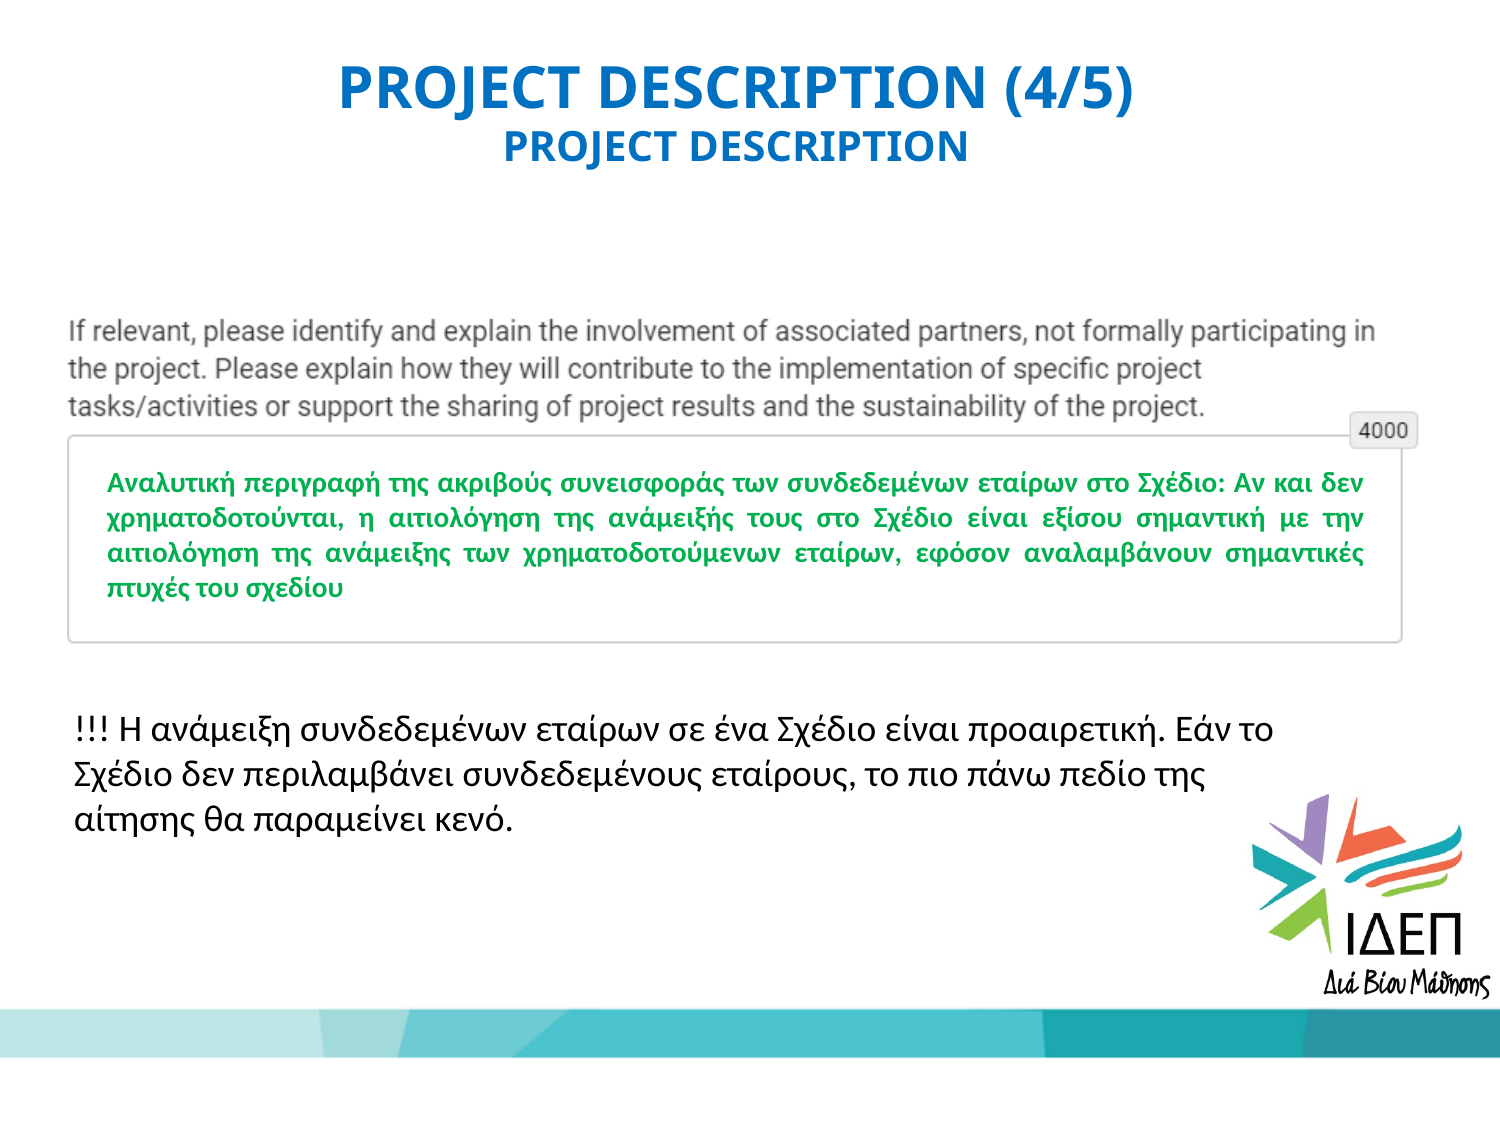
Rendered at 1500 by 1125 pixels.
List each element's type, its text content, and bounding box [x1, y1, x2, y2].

picture [52, 302, 1420, 681]
text_box PROJECT DESCRIPTION (4/5) PROJECT DESCRIPTION [0, 42, 1475, 178]
text_box !!! Η ανάμειξη συνδεδεμένων εταίρων σε ένα Σχέδιο είναι προαιρετική. Εάν το Σχέδιο δεν περιλαμβάνει συνδεδεμένους εταίρους, το πιο πάνω πεδίο της αίτησης θα παραμείνει κενό. [58, 697, 1312, 847]
picture [0, 788, 1500, 1062]
